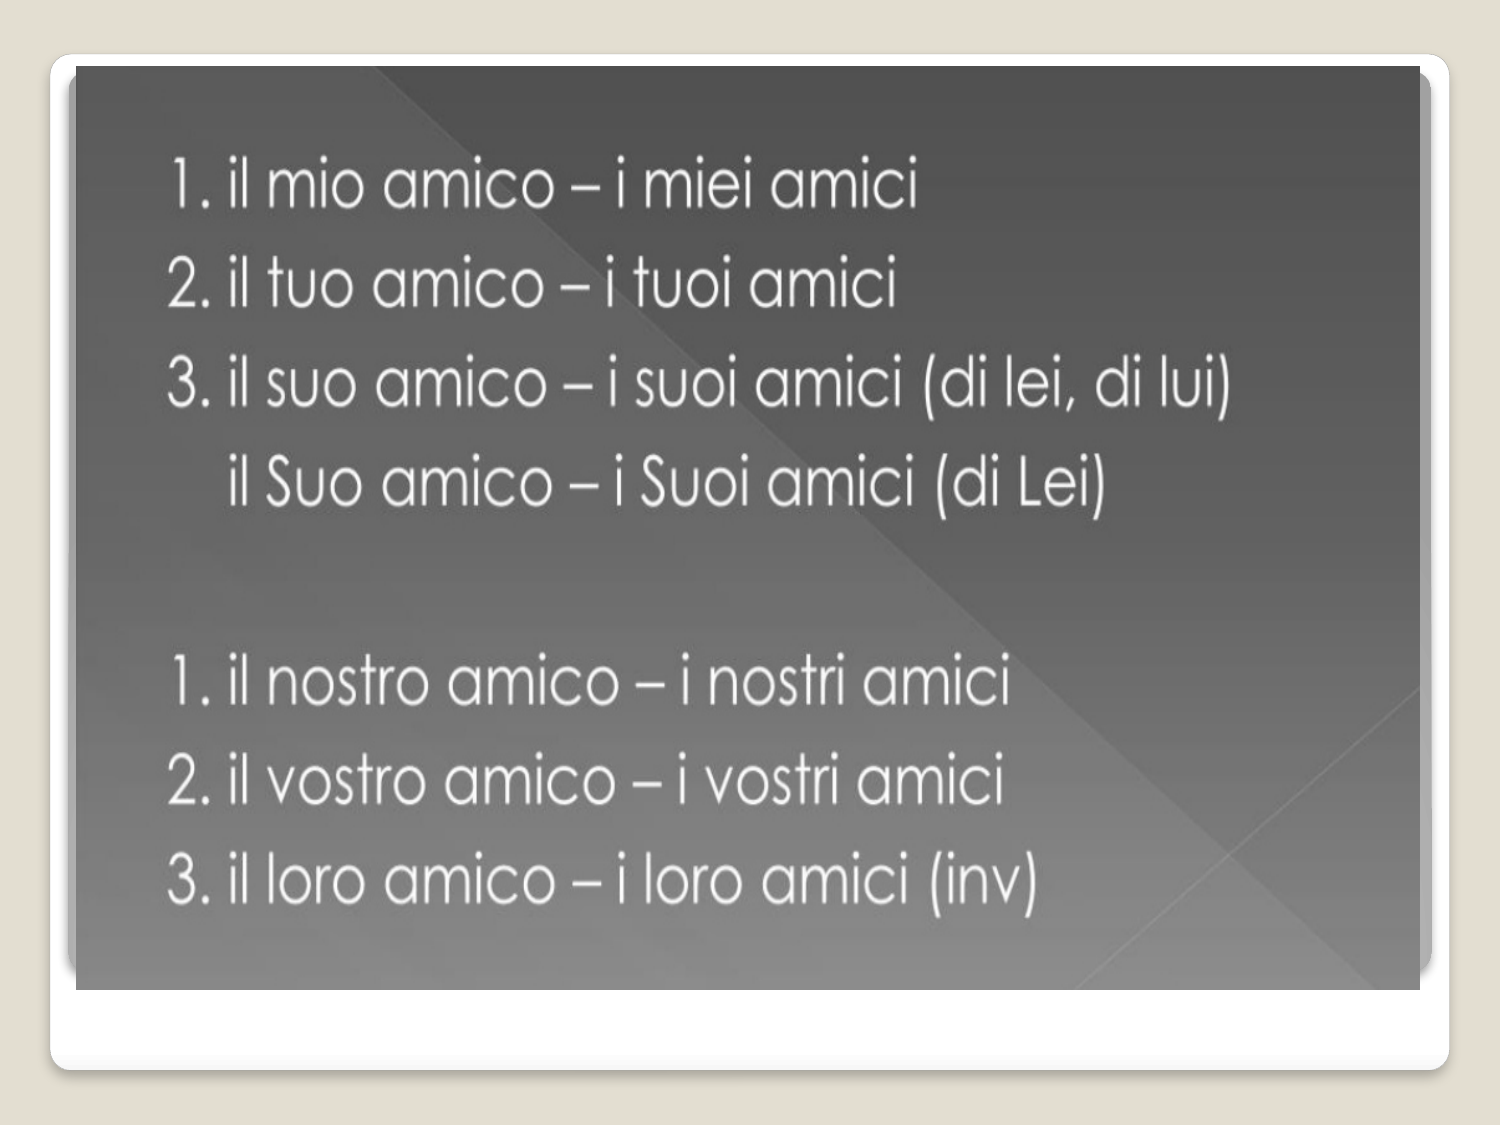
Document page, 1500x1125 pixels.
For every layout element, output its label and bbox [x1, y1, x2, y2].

picture [76, 66, 1420, 991]
